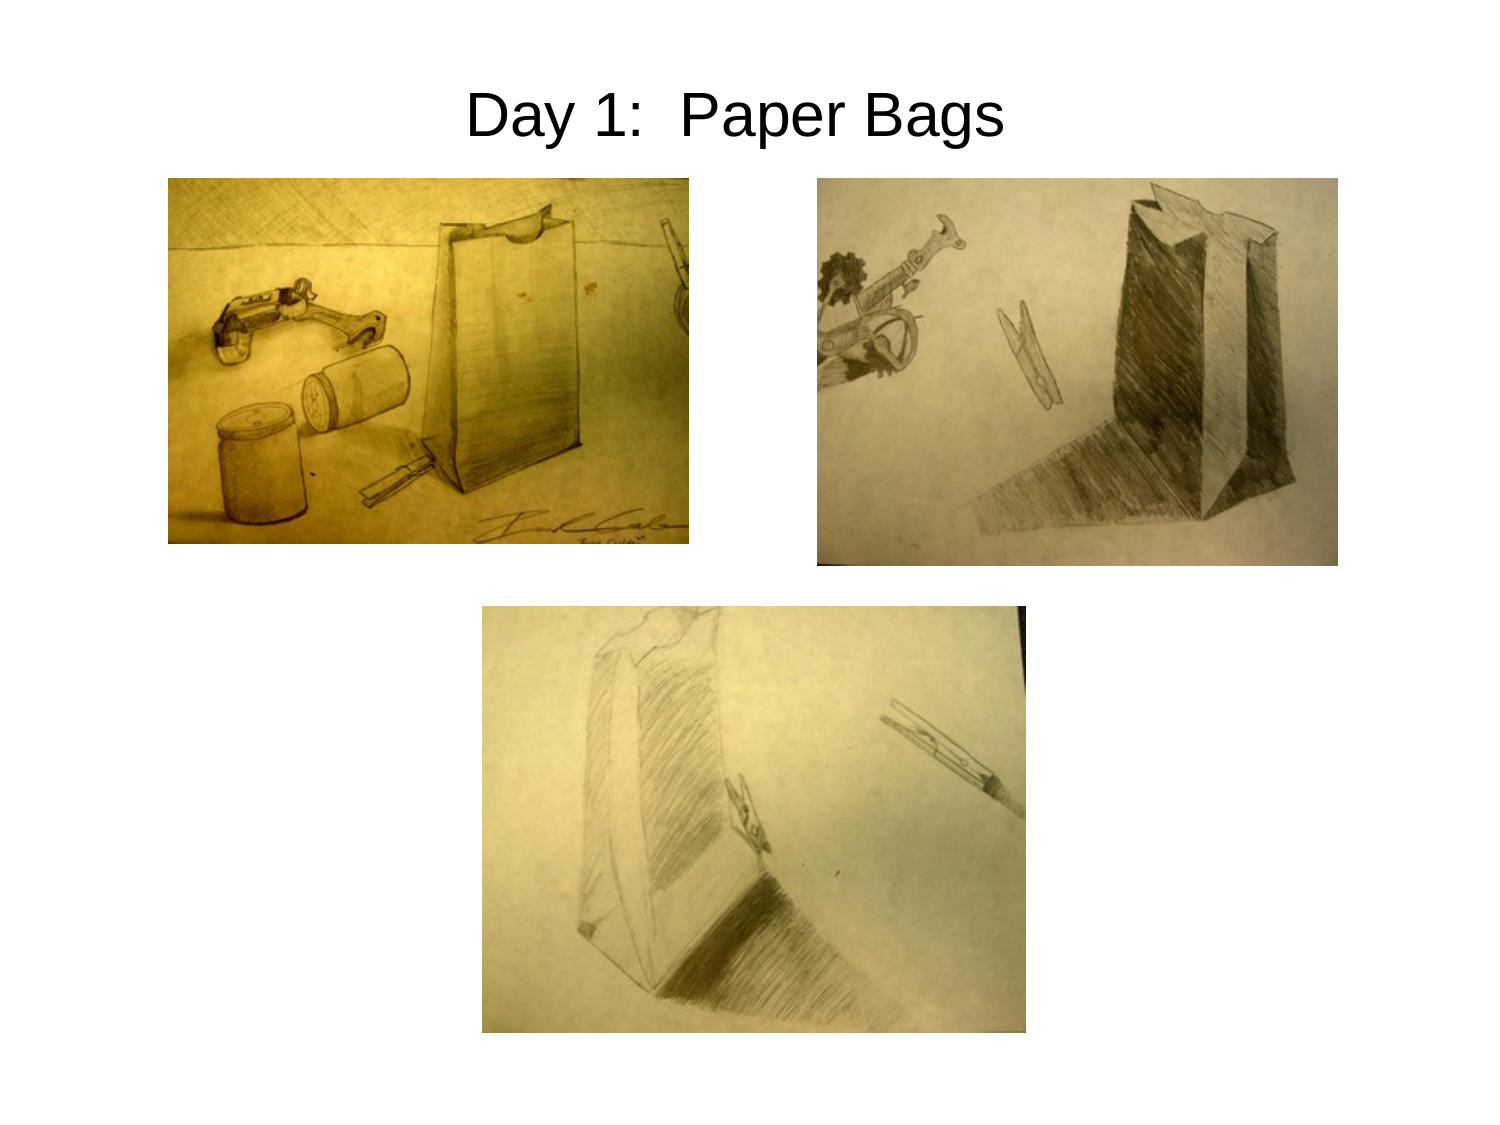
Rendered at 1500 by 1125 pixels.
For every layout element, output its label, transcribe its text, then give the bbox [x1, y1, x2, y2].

picture [481, 606, 1027, 1033]
text_box Day 1: Paper Bags [449, 59, 1050, 135]
picture [816, 178, 1338, 567]
picture [168, 178, 690, 545]
